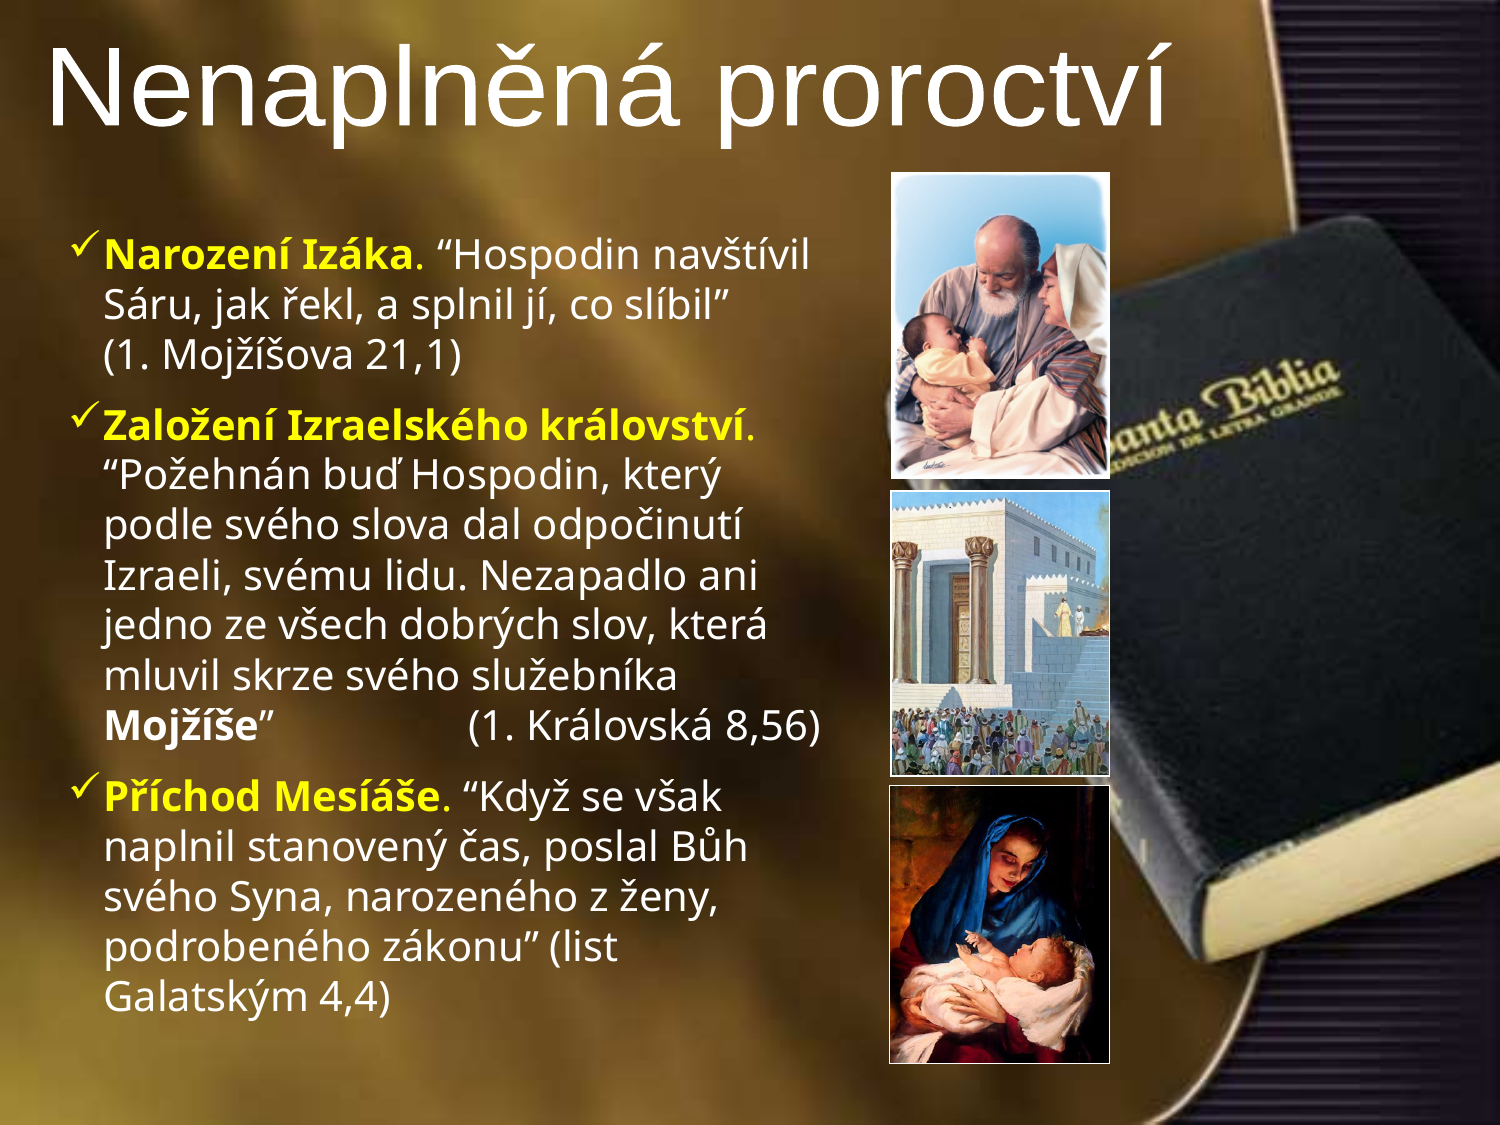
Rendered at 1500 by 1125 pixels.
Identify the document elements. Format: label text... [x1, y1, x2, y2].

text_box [889, 786, 1109, 1063]
picture [0, 0, 1500, 1125]
text_box Narození Izáka. “Hospodin navštívil Sáru, jak řekl, a splnil jí, co slíbil” (1. Mojžíšova 21,1) Založení Izraelského království. “Požehnán buď Hospodin, který podle svého slova dal odpočinutí Izraeli, svému lidu. Nezapadlo ani jedno ze všech dobrých slov, která mluvil skrze svého služebníka Mojžíše” (1. Královská 8,56) Příchod Mesíáše. “Když se však naplnil stanovený čas, poslal Bůh svého Syna, narozeného z ženy, podrobeného zákonu” (list Galatským 4,4) [53, 220, 845, 1027]
